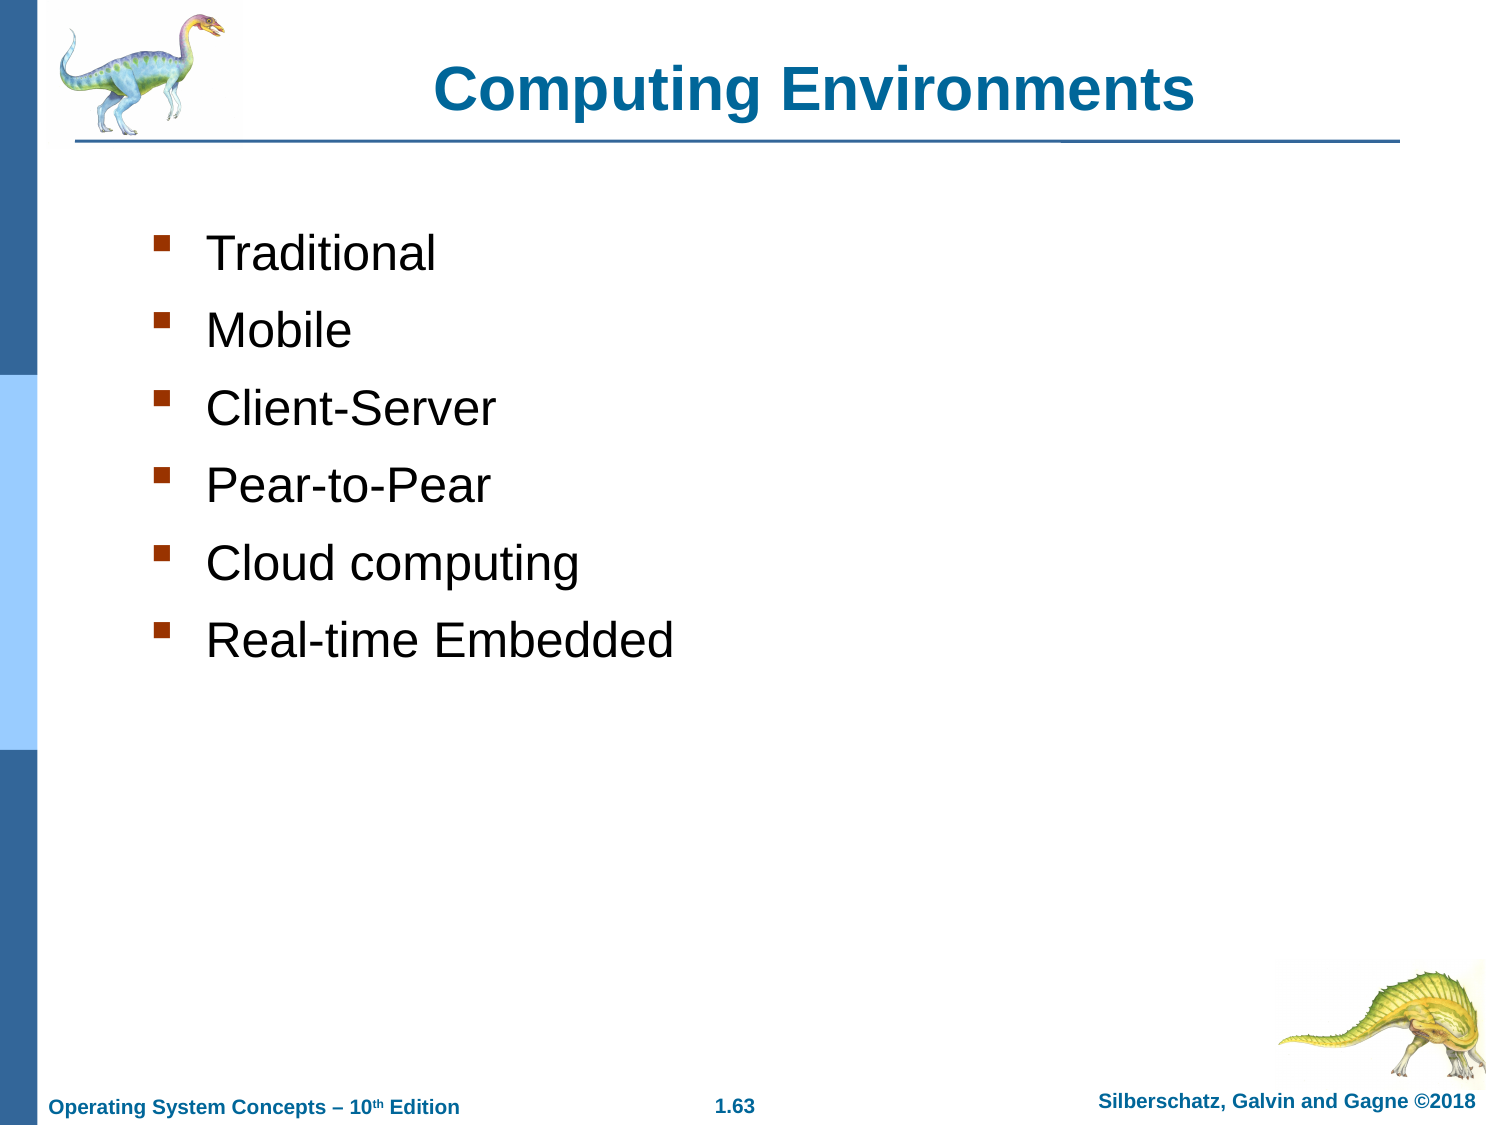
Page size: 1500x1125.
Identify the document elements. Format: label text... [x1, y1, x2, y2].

title Computing Environments [157, 28, 1473, 131]
picture [46, 0, 243, 149]
picture [1275, 959, 1486, 1090]
list Traditional Mobile Client-Server Pear-to-Pear Cloud computing Real-time Embedded [134, 212, 1202, 893]
